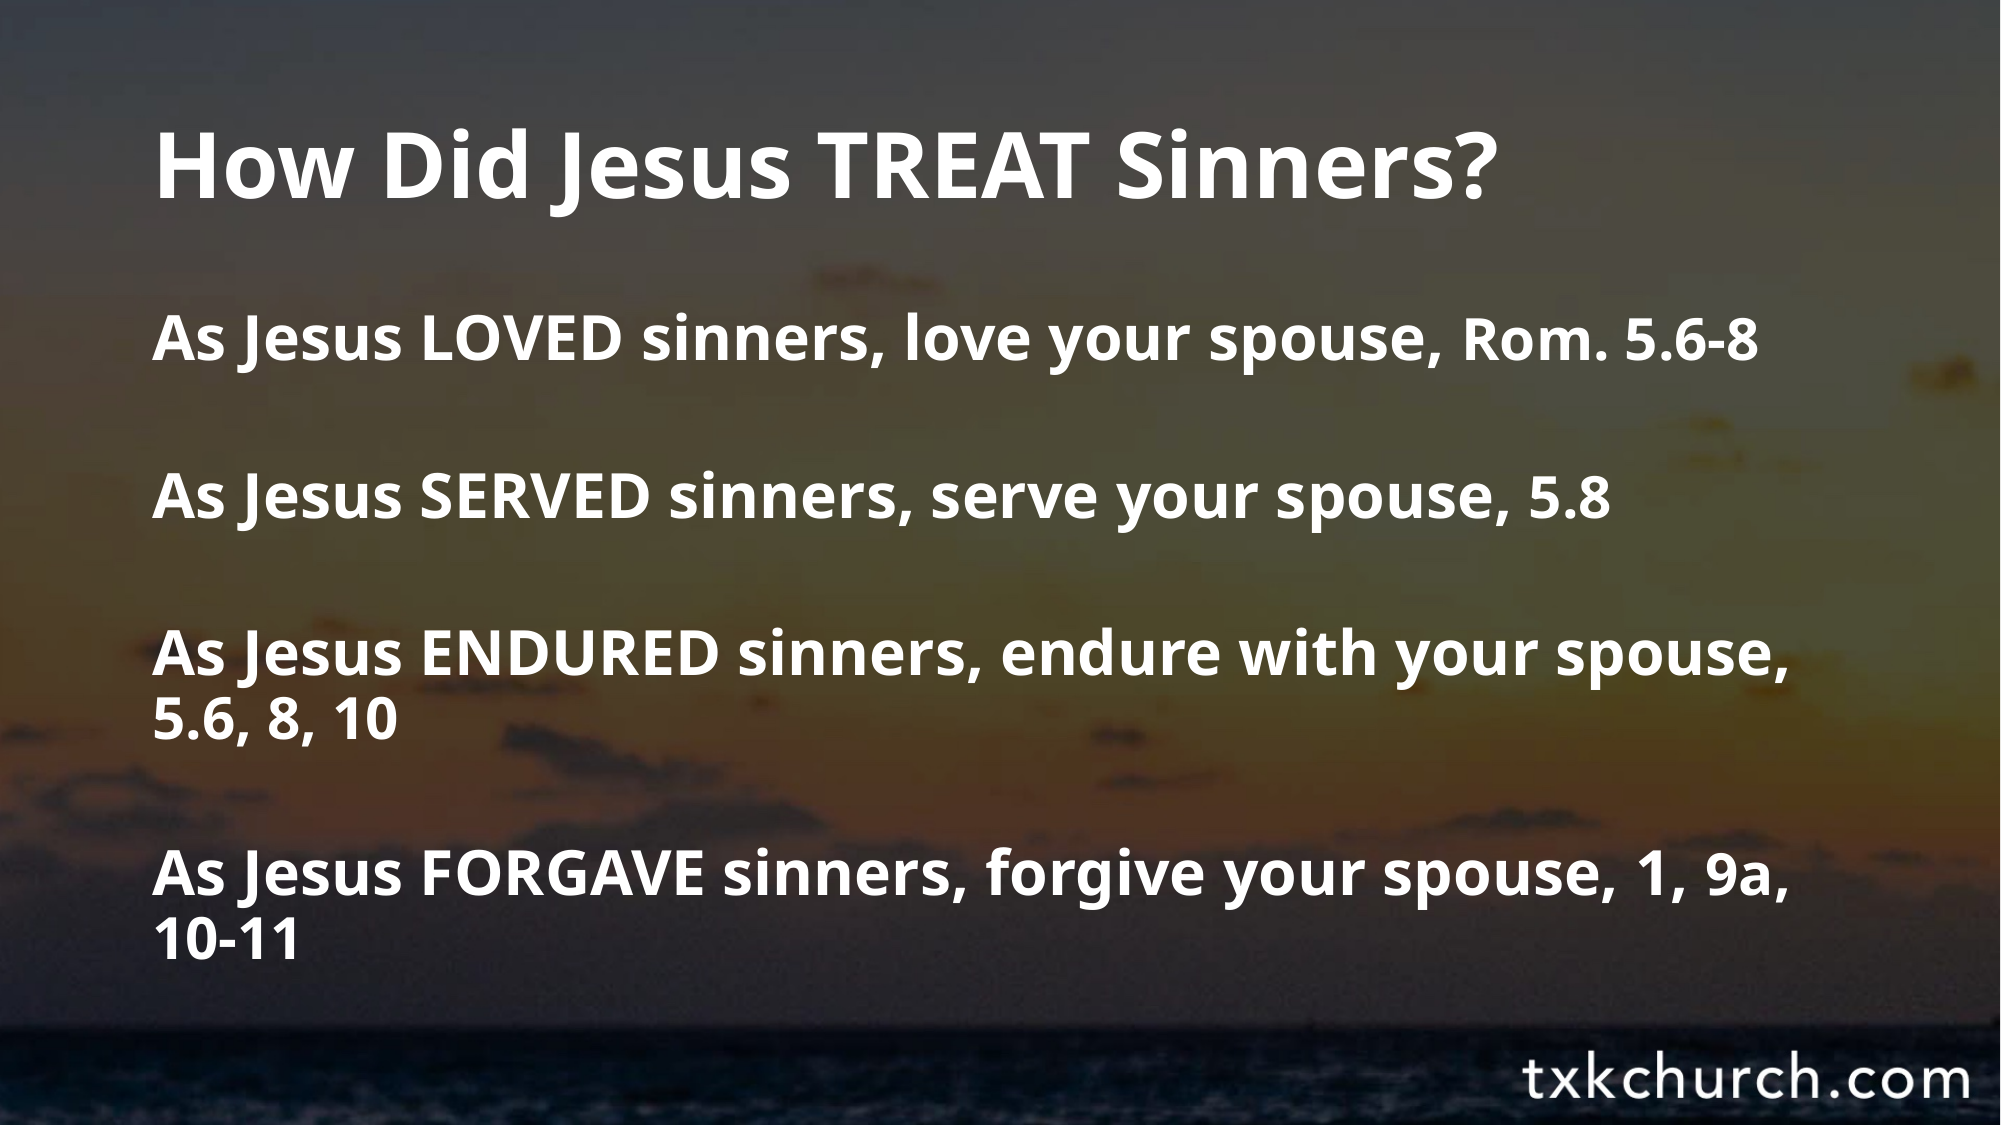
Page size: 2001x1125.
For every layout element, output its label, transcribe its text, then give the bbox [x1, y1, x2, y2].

title How Did Jesus TREAT Sinners? [137, 59, 1863, 278]
list As Jesus LOVED sinners, love your spouse, Rom. 5.6-8 As Jesus SERVED sinners, serve your spouse, 5.8 As Jesus ENDURED sinners, endure with your spouse, 5.6, 8, 10 As Jesus FORGAVE sinners, forgive your spouse, 1, 9a, 10-11 [137, 299, 1863, 1014]
picture [0, 0, 2001, 1125]
